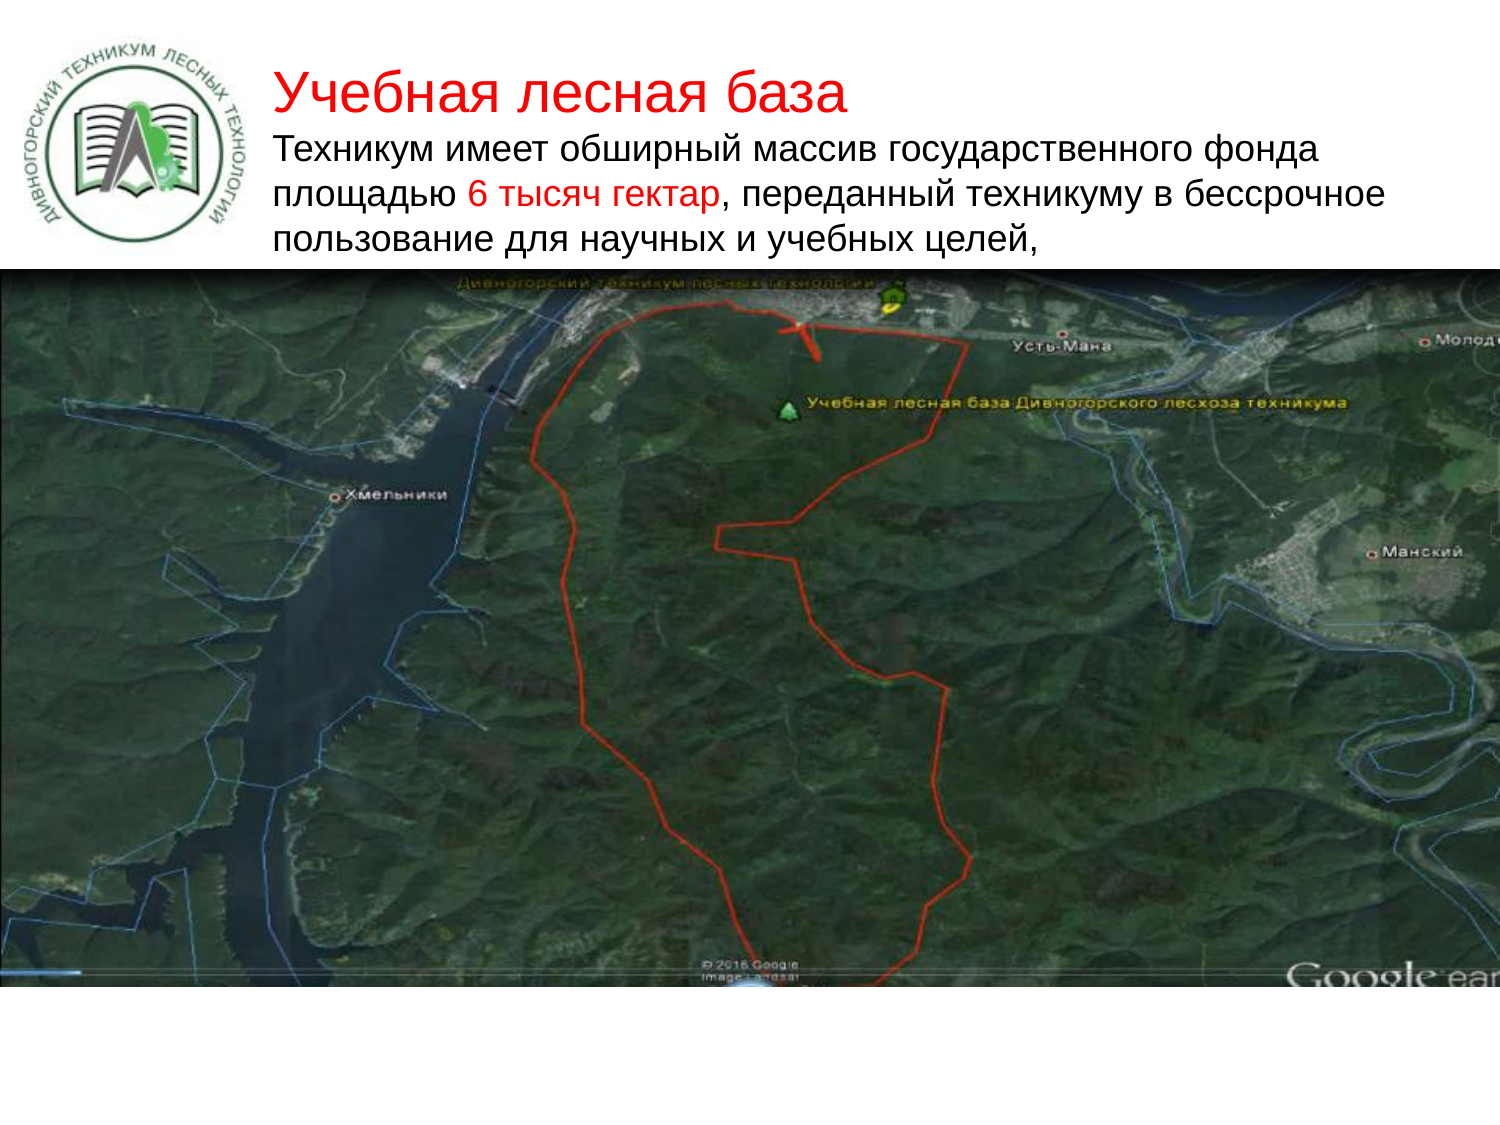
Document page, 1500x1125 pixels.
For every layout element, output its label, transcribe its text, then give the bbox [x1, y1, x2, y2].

picture [23, 34, 247, 259]
picture [0, 269, 1500, 988]
text_box Учебная лесная база Техникум имеет обширный массив государственного фонда площадью 6 тысяч гектар, переданный техникуму в бессрочное пользование для научных и учебных целей, [257, 46, 1489, 267]
